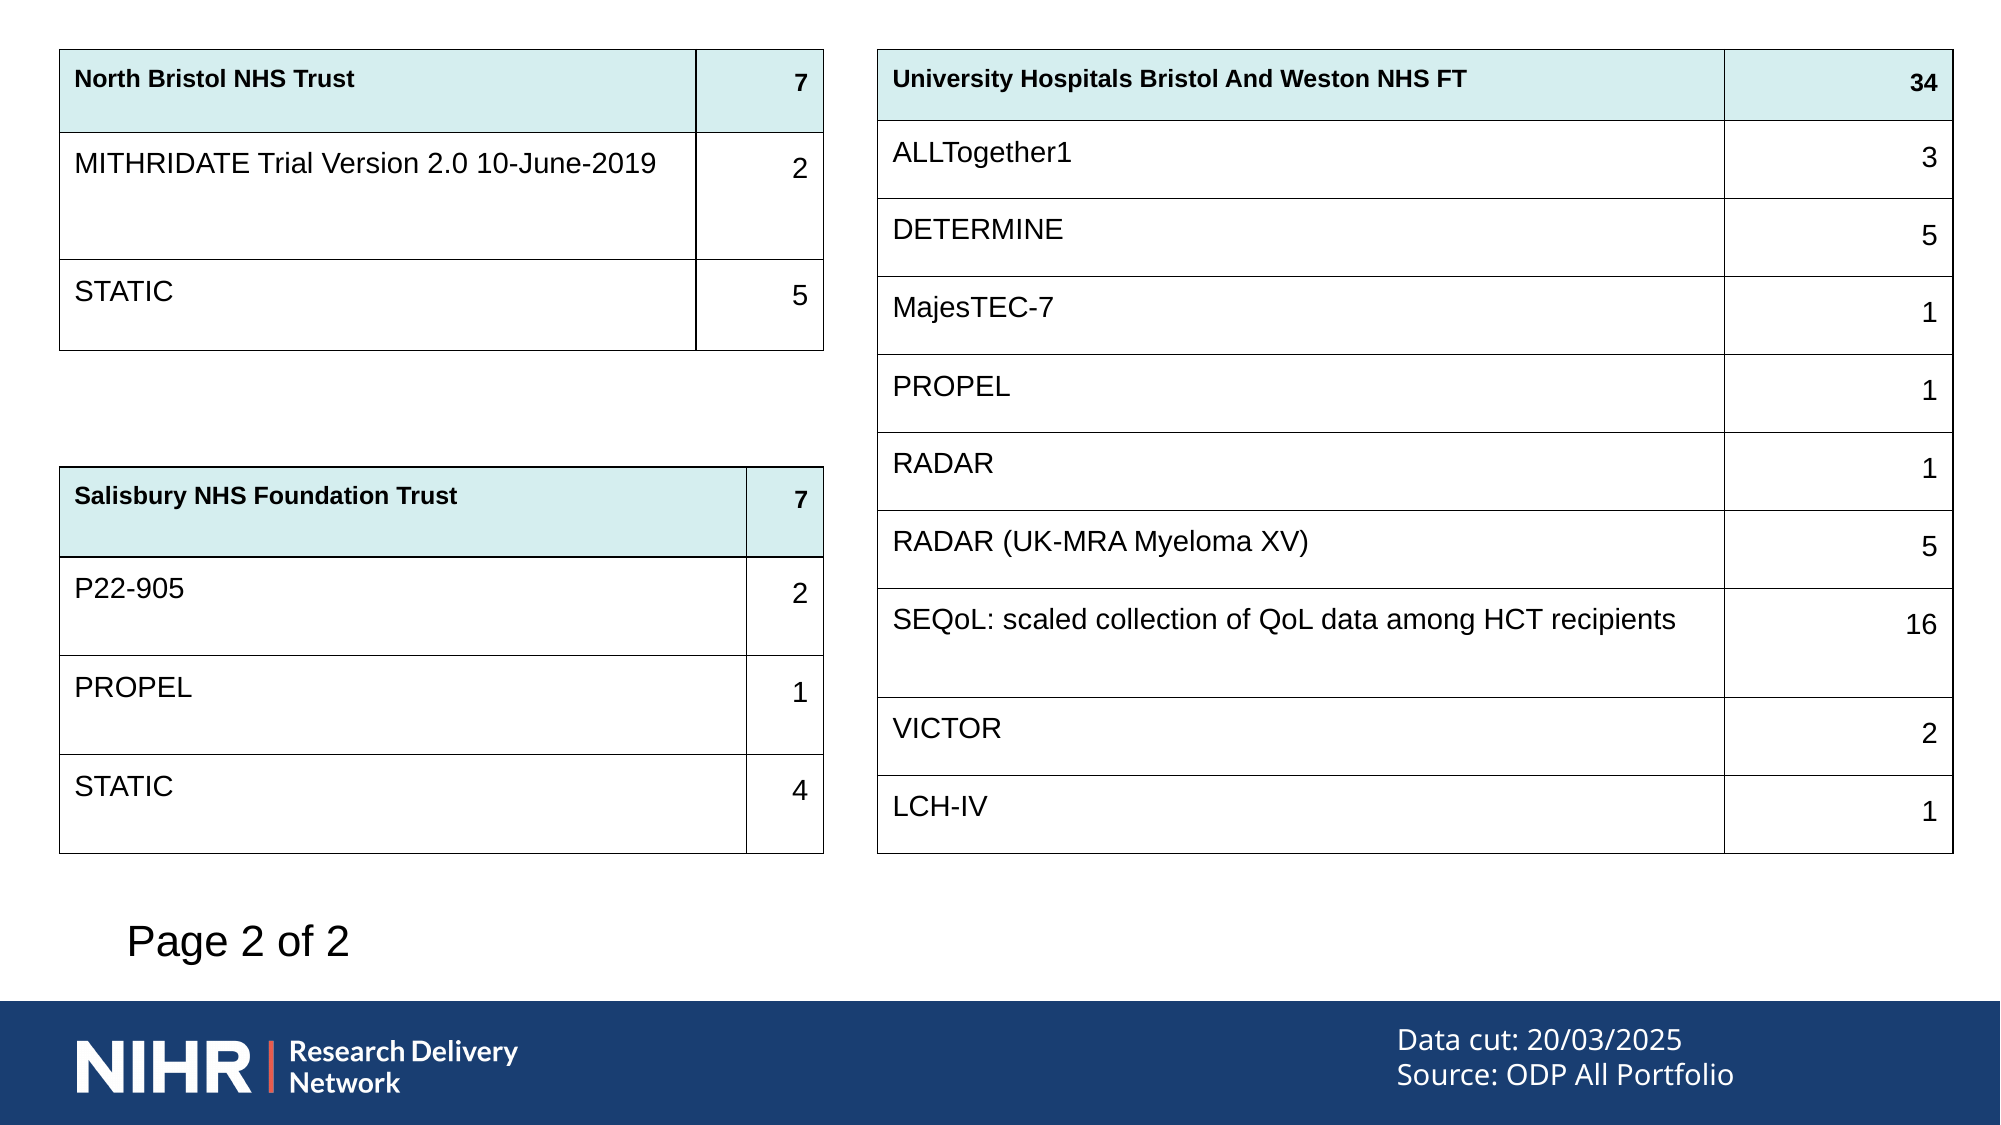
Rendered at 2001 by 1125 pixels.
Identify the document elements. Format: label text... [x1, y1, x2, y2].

table_cell 4 [747, 755, 823, 853]
table_cell 1 [1725, 355, 1952, 432]
table_cell STATIC [60, 755, 746, 853]
table_cell 5 [1725, 199, 1952, 276]
table_cell PROPEL [878, 355, 1724, 432]
text_box Data cut: 20/03/2025 Source: ODP All Portfolio [1381, 1005, 1848, 1106]
table_cell 1 [1725, 776, 1952, 853]
table_cell PROPEL [60, 656, 746, 754]
table_header 7 [747, 468, 823, 556]
table_cell P22-905 [60, 558, 746, 655]
table_cell LCH-IV [878, 776, 1724, 853]
table_header Salisbury NHS Foundation Trust [60, 468, 746, 556]
table_header North Bristol NHS Trust [60, 50, 695, 132]
table_cell 5 [697, 260, 823, 350]
table_cell 2 [1725, 698, 1952, 775]
table_cell SEQoL: scaled collection of QoL data among HCT recipients [878, 589, 1724, 697]
table_cell RADAR [878, 433, 1724, 510]
table_header University Hospitals Bristol And Weston NHS FT [878, 50, 1724, 120]
table_cell DETERMINE [878, 199, 1724, 276]
table_cell 16 [1725, 589, 1952, 697]
table_cell 3 [1725, 121, 1952, 198]
table_header 7 [697, 50, 823, 132]
table_cell ALLTogether1 [878, 121, 1724, 198]
table_cell 1 [1725, 433, 1952, 510]
table_cell MajesTEC-7 [878, 277, 1724, 354]
picture [77, 1040, 518, 1093]
table_cell 2 [747, 558, 823, 655]
table_cell VICTOR [878, 698, 1724, 775]
table_cell MITHRIDATE Trial Version 2.0 10-June-2019 [60, 133, 695, 259]
text_box Page 2 of 2 [111, 897, 452, 981]
table_cell 1 [747, 656, 823, 754]
table_cell 1 [1725, 277, 1952, 354]
table_cell RADAR (UK-MRA Myeloma XV) [878, 511, 1724, 588]
table_cell STATIC [60, 260, 695, 350]
table_cell 2 [697, 133, 823, 259]
table_cell 5 [1725, 511, 1952, 588]
table_header 34 [1725, 50, 1952, 120]
